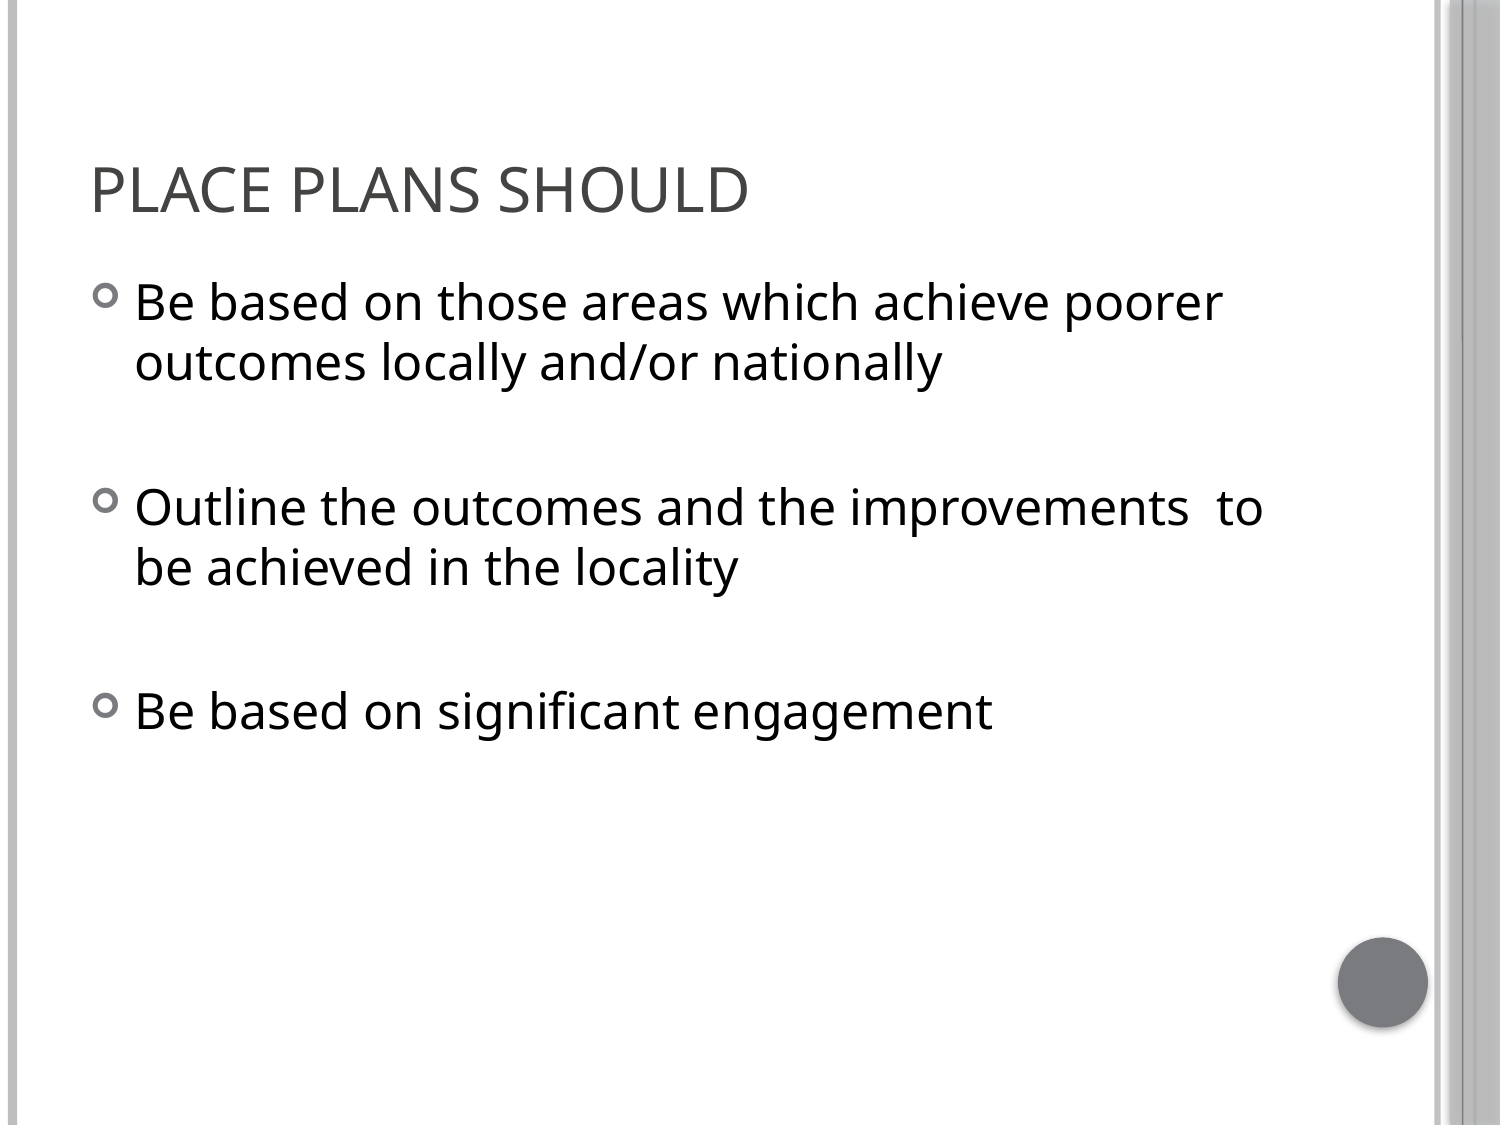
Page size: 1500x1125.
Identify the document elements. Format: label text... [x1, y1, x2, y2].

title place Plans should [75, 45, 1300, 233]
list Be based on those areas which achieve poorer outcomes locally and/or nationally Outline the outcomes and the improvements to be achieved in the locality Be based on significant engagement [75, 262, 1300, 1062]
